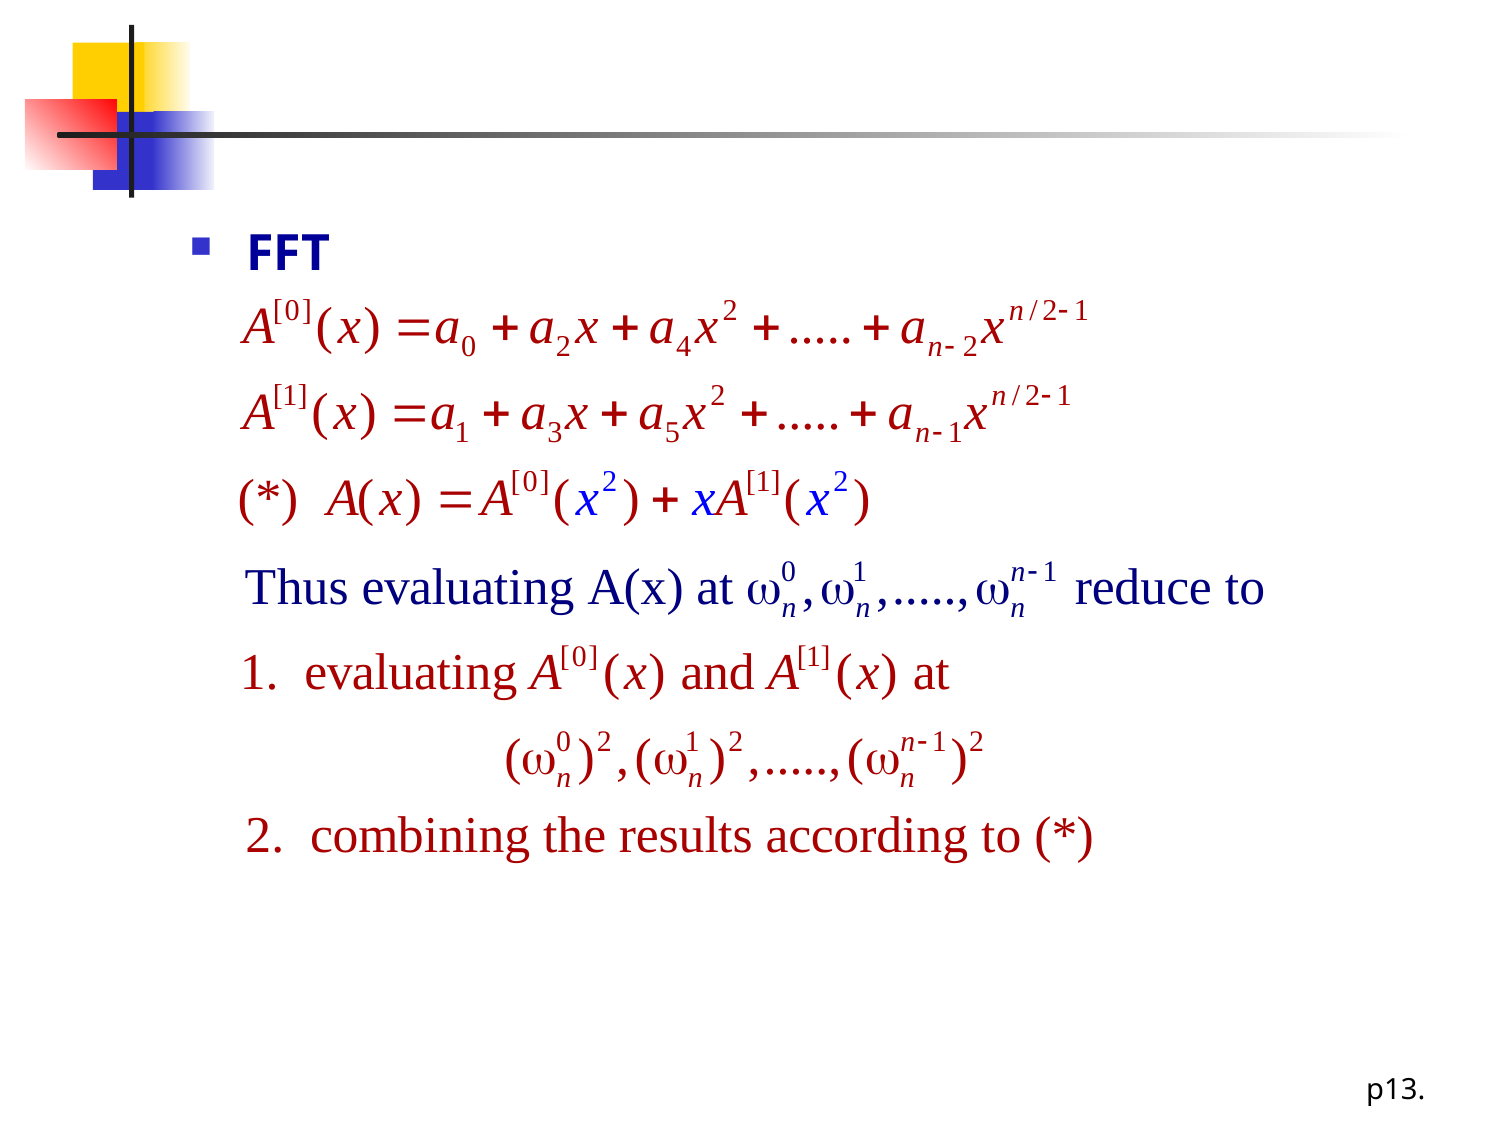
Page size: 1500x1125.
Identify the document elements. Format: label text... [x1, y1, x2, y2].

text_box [230, 285, 1095, 539]
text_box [237, 547, 1276, 876]
list FFT [174, 212, 1438, 1063]
